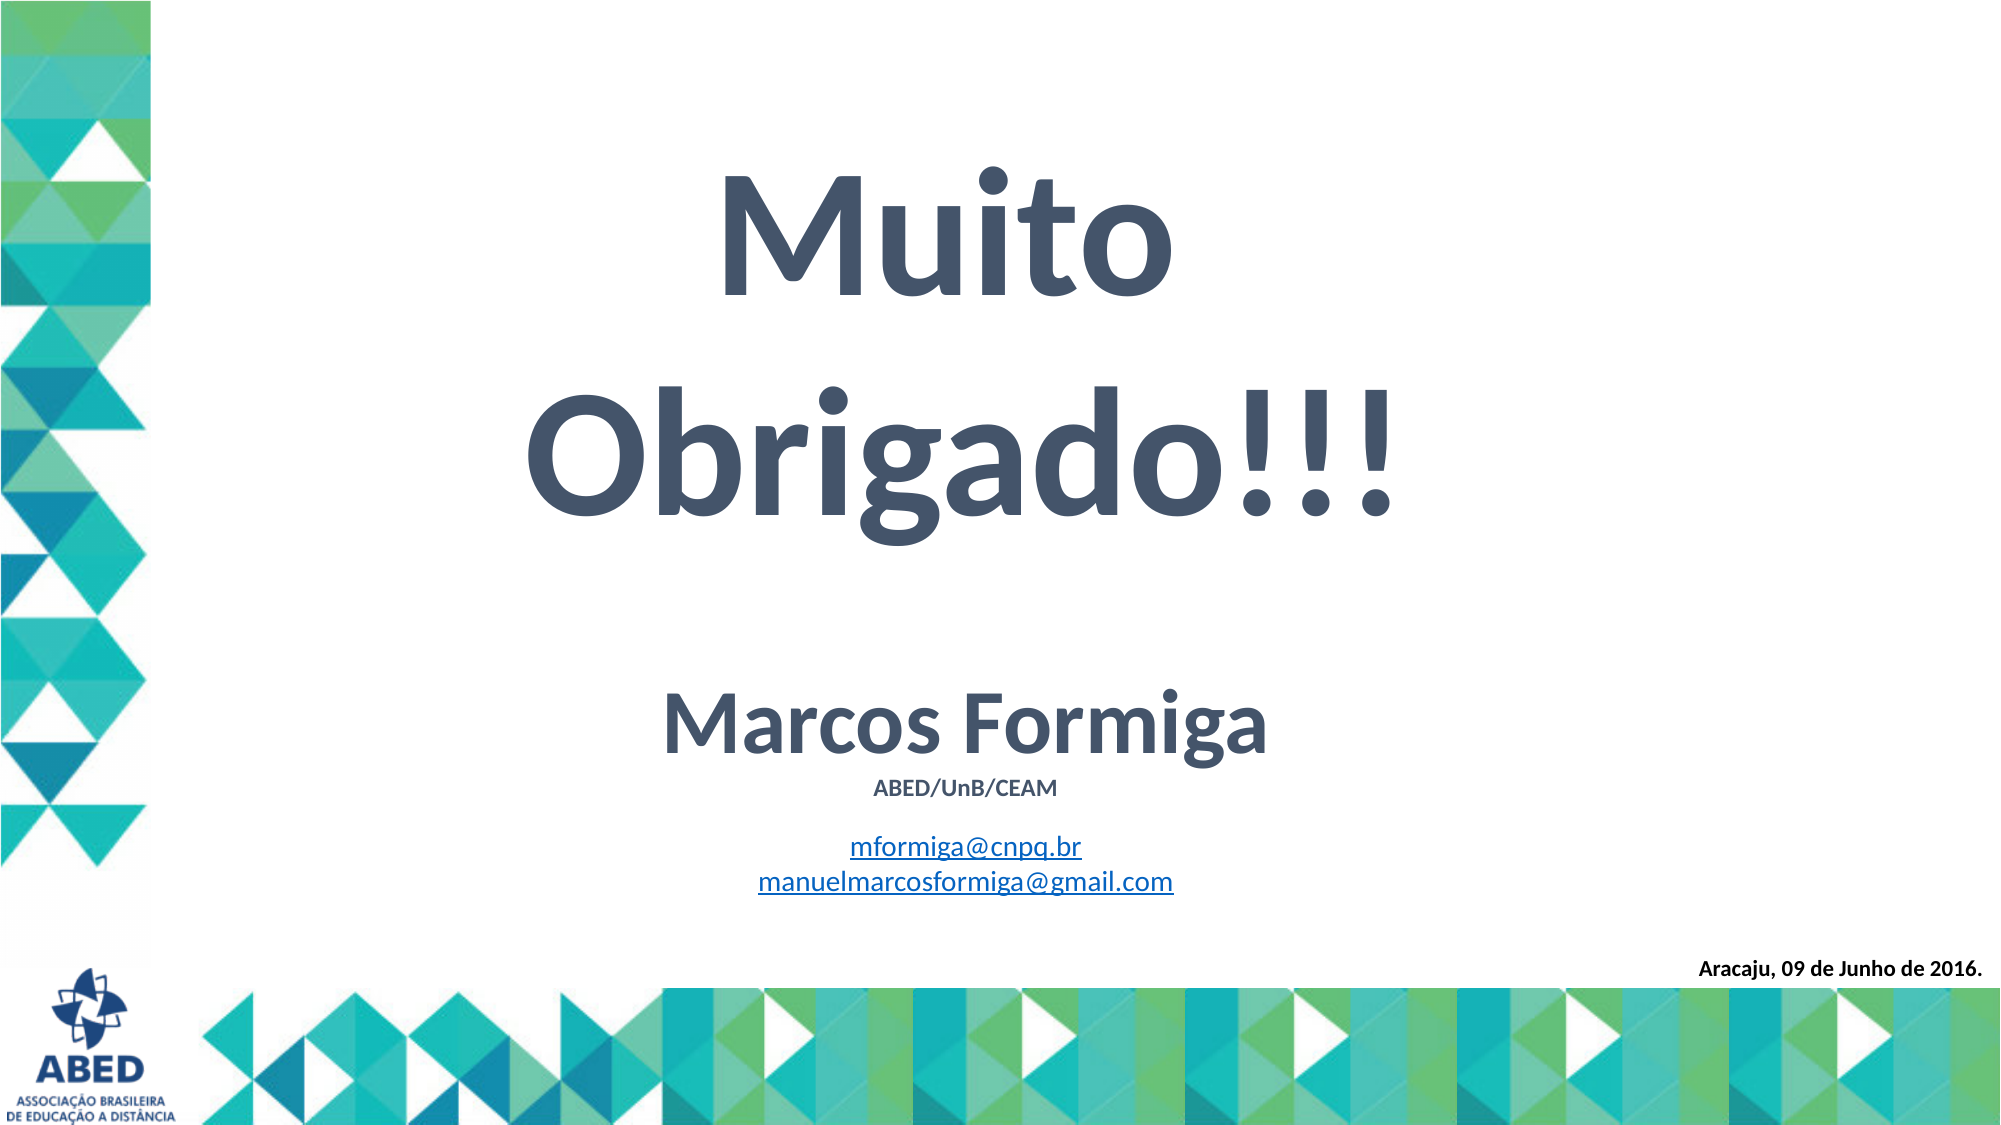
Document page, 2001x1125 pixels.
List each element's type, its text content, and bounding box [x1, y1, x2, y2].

picture [0, 1, 2000, 1125]
text_box Aracaju, 09 de Junho de 2016. [1683, 946, 1999, 988]
text_box Muito Obrigado!!! Marcos Formiga ABED/UnB/CEAM mformiga@cnpq.br manuelmarcosformiga@gmail.com [351, 104, 1581, 930]
